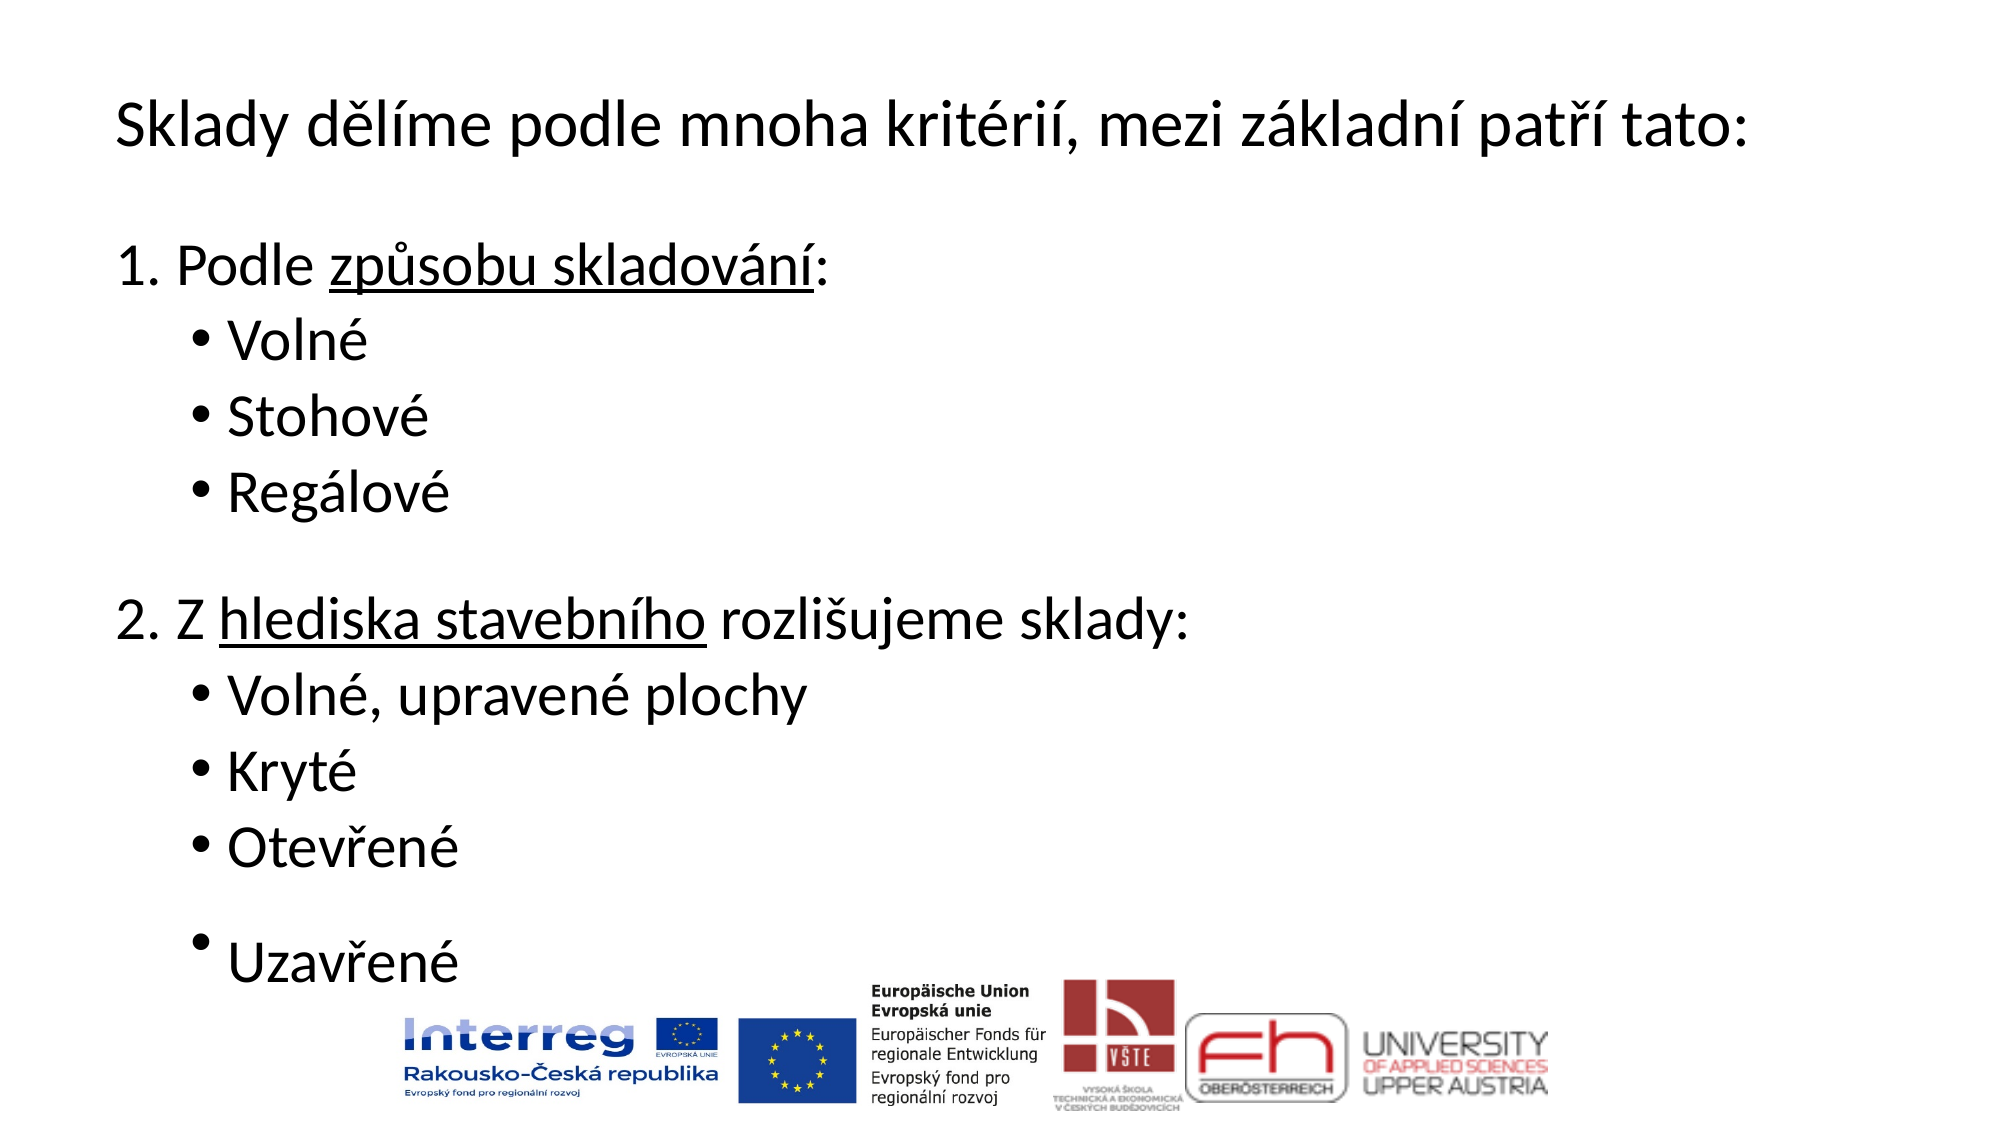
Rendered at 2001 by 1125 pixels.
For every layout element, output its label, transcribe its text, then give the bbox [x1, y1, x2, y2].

picture [374, 984, 1046, 1125]
picture [1185, 1013, 1548, 1103]
picture [1053, 979, 1184, 1111]
list Sklady dělíme podle mnoha kritérií, mezi základní patří tato: 1. Podle způsobu skladování: Volné Stohové Regálové 2. Z hlediska stavebního rozlišujeme sklady: Volné, upravené plochy Kryté Otevřené Uzavřené [100, 80, 1863, 1014]
